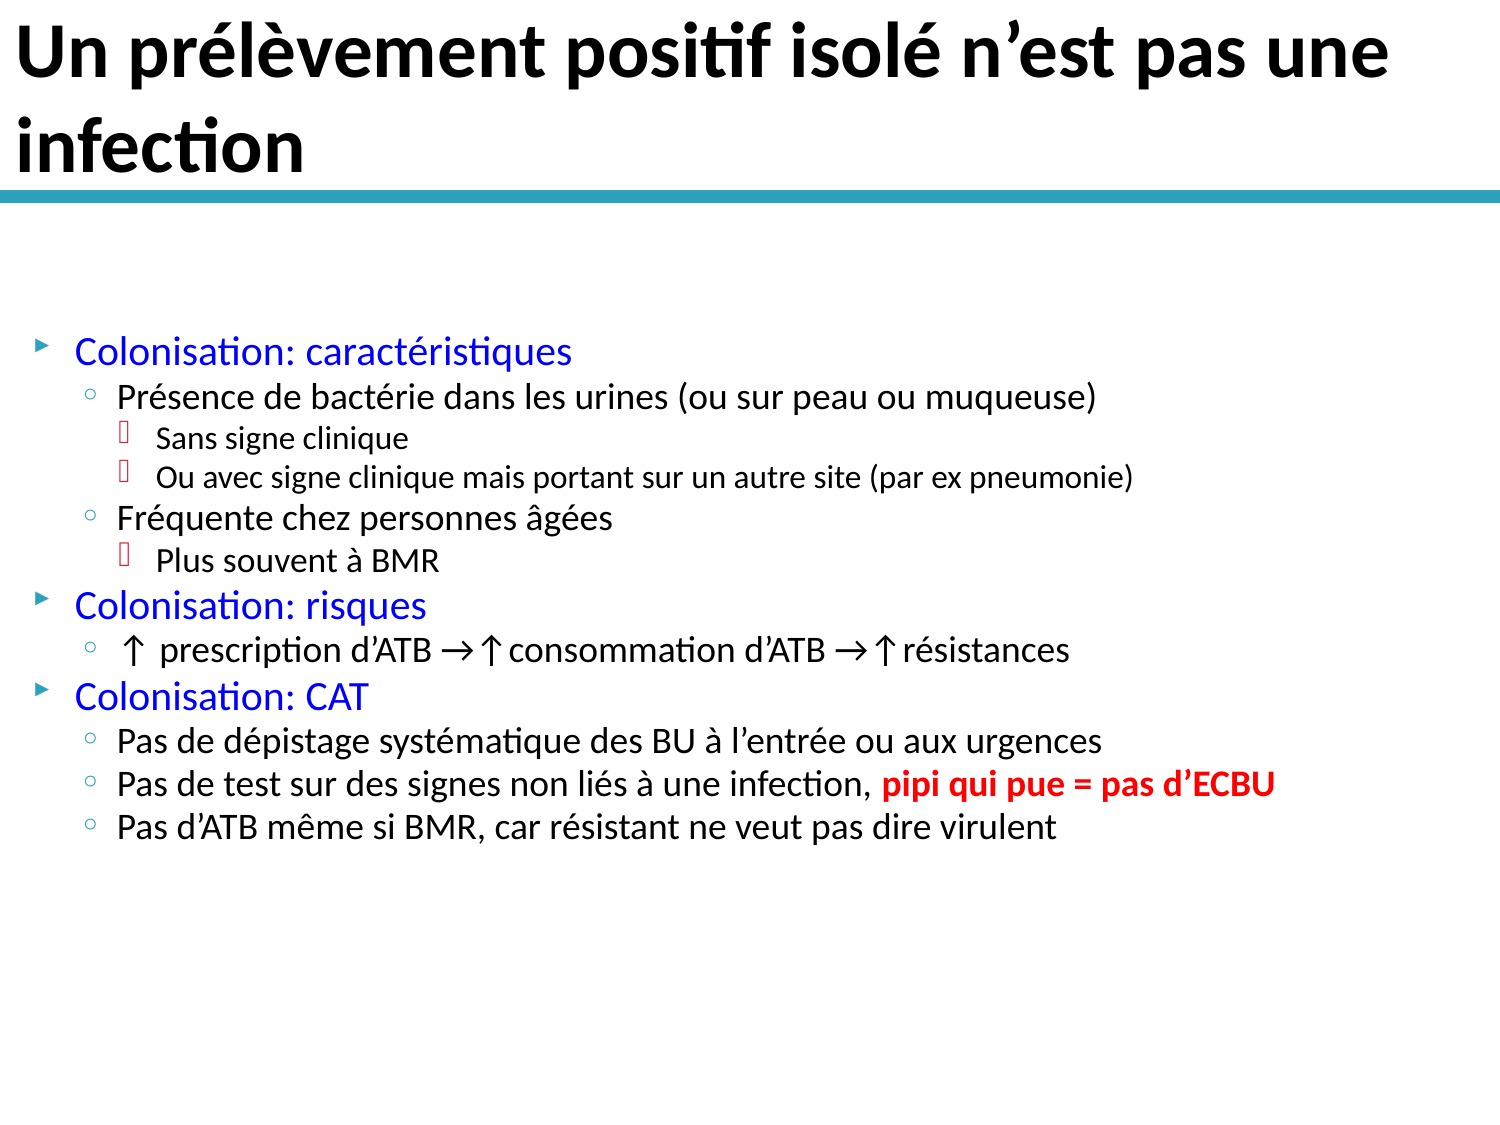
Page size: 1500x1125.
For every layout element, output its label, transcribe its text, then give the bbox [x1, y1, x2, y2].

list Colonisation: caractéristiques Présence de bactérie dans les urines (ou sur peau ou muqueuse) Sans signe clinique Ou avec signe clinique mais portant sur un autre site (par ex pneumonie) Fréquente chez personnes âgées Plus souvent à BMR Colonisation: risques ↑ prescription d’ATB →↑consommation d’ATB →↑résistances Colonisation: CAT Pas de dépistage systématique des BU à l’entrée ou aux urgences Pas de test sur des signes non liés à une infection, pipi qui pue = pas d’ECBU Pas d’ATB même si BMR, car résistant ne veut pas dire virulent [0, 326, 1351, 986]
title Un prélèvement positif isolé n’est pas une infection [0, 0, 1500, 188]
